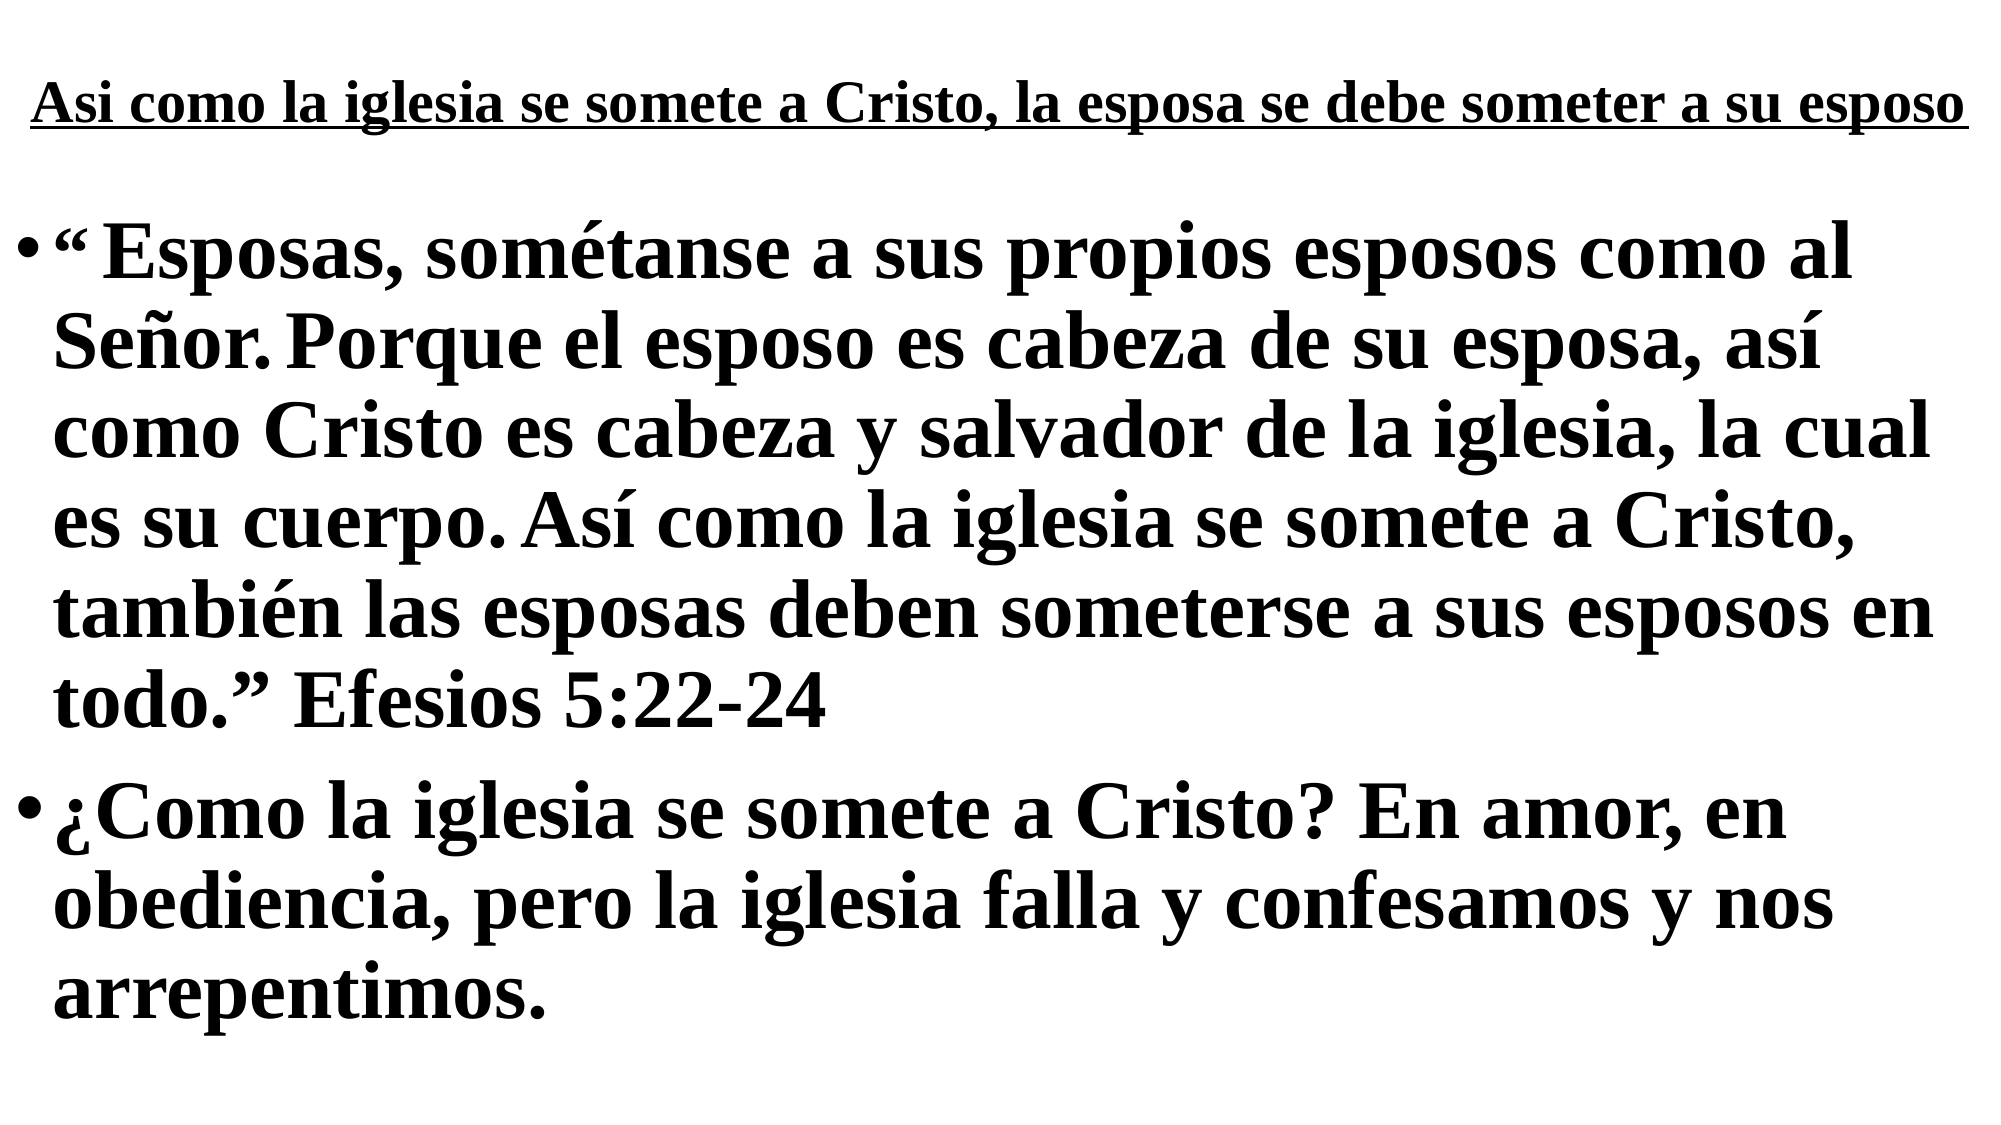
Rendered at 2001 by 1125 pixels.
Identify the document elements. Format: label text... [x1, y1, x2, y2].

title Asi como la iglesia se somete a Cristo, la esposa se debe someter a su esposo [0, 37, 2000, 169]
list “ Esposas, sométanse a sus propios esposos como al Señor. Porque el esposo es cabeza de su esposa, así como Cristo es cabeza y salvador de la iglesia, la cual es su cuerpo. Así como la iglesia se somete a Cristo, también las esposas deben someterse a sus esposos en todo.” Efesios 5:22-24 ¿Como la iglesia se somete a Cristo? En amor, en obediencia, pero la iglesia falla y confesamos y nos arrepentimos. [0, 198, 2000, 1125]
